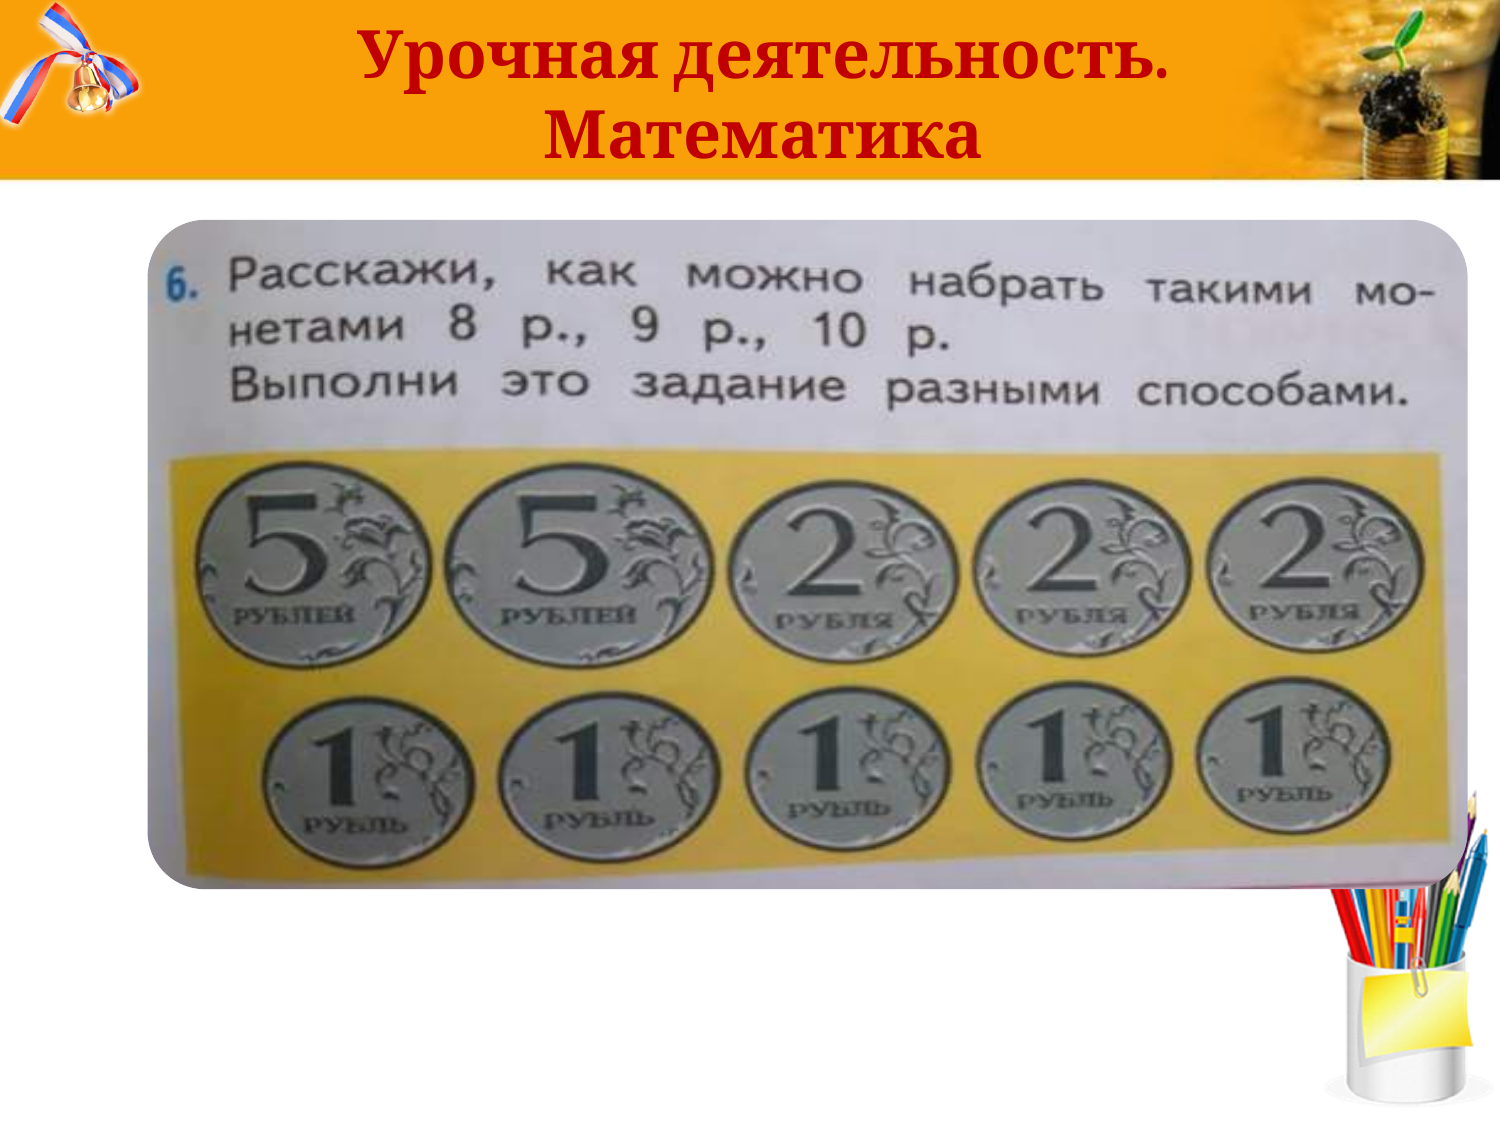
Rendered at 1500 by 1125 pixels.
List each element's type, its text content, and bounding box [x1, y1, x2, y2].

text_box Урочная деятельность. Математика [88, 54, 1439, 131]
picture [0, 0, 1500, 1125]
